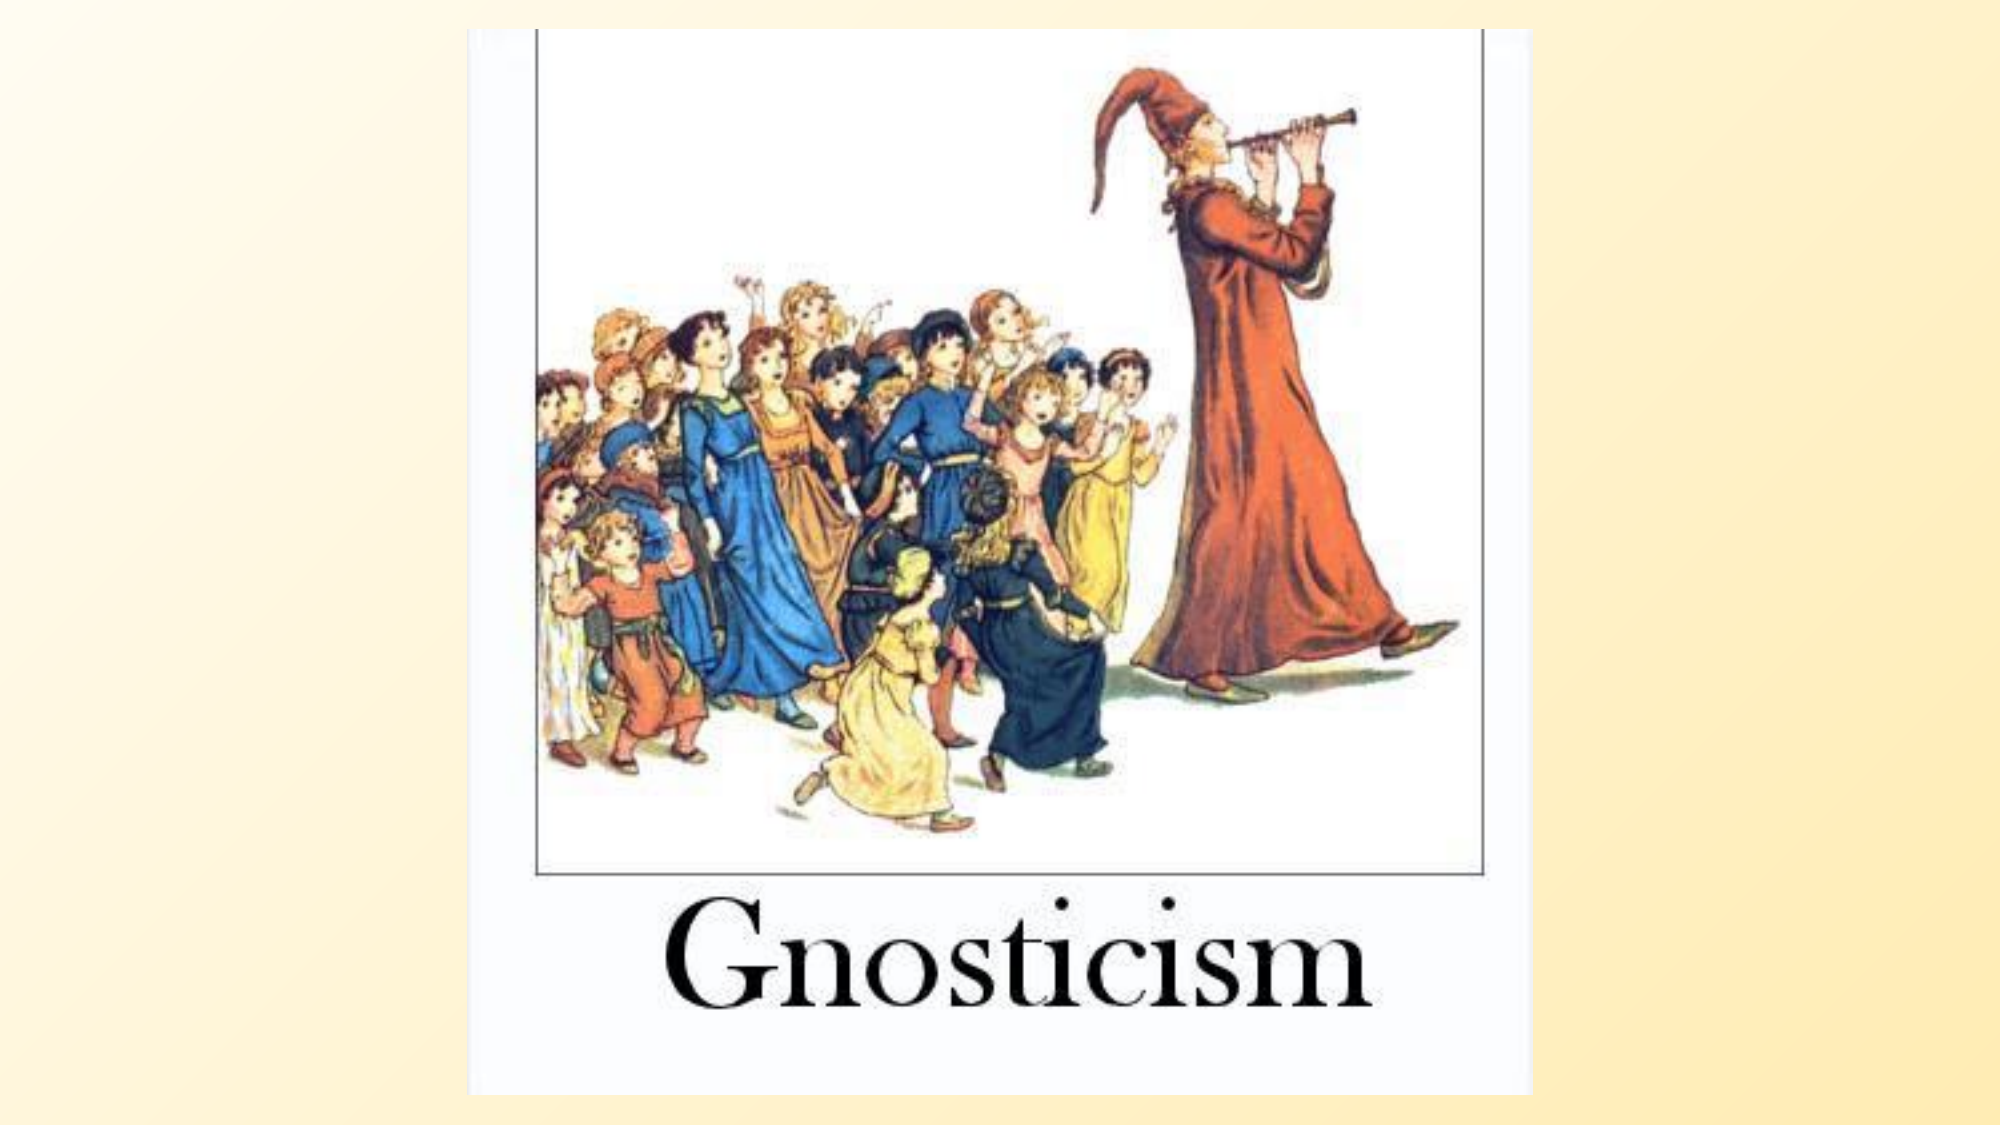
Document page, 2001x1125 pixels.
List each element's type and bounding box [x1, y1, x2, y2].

picture [467, 29, 1533, 1095]
